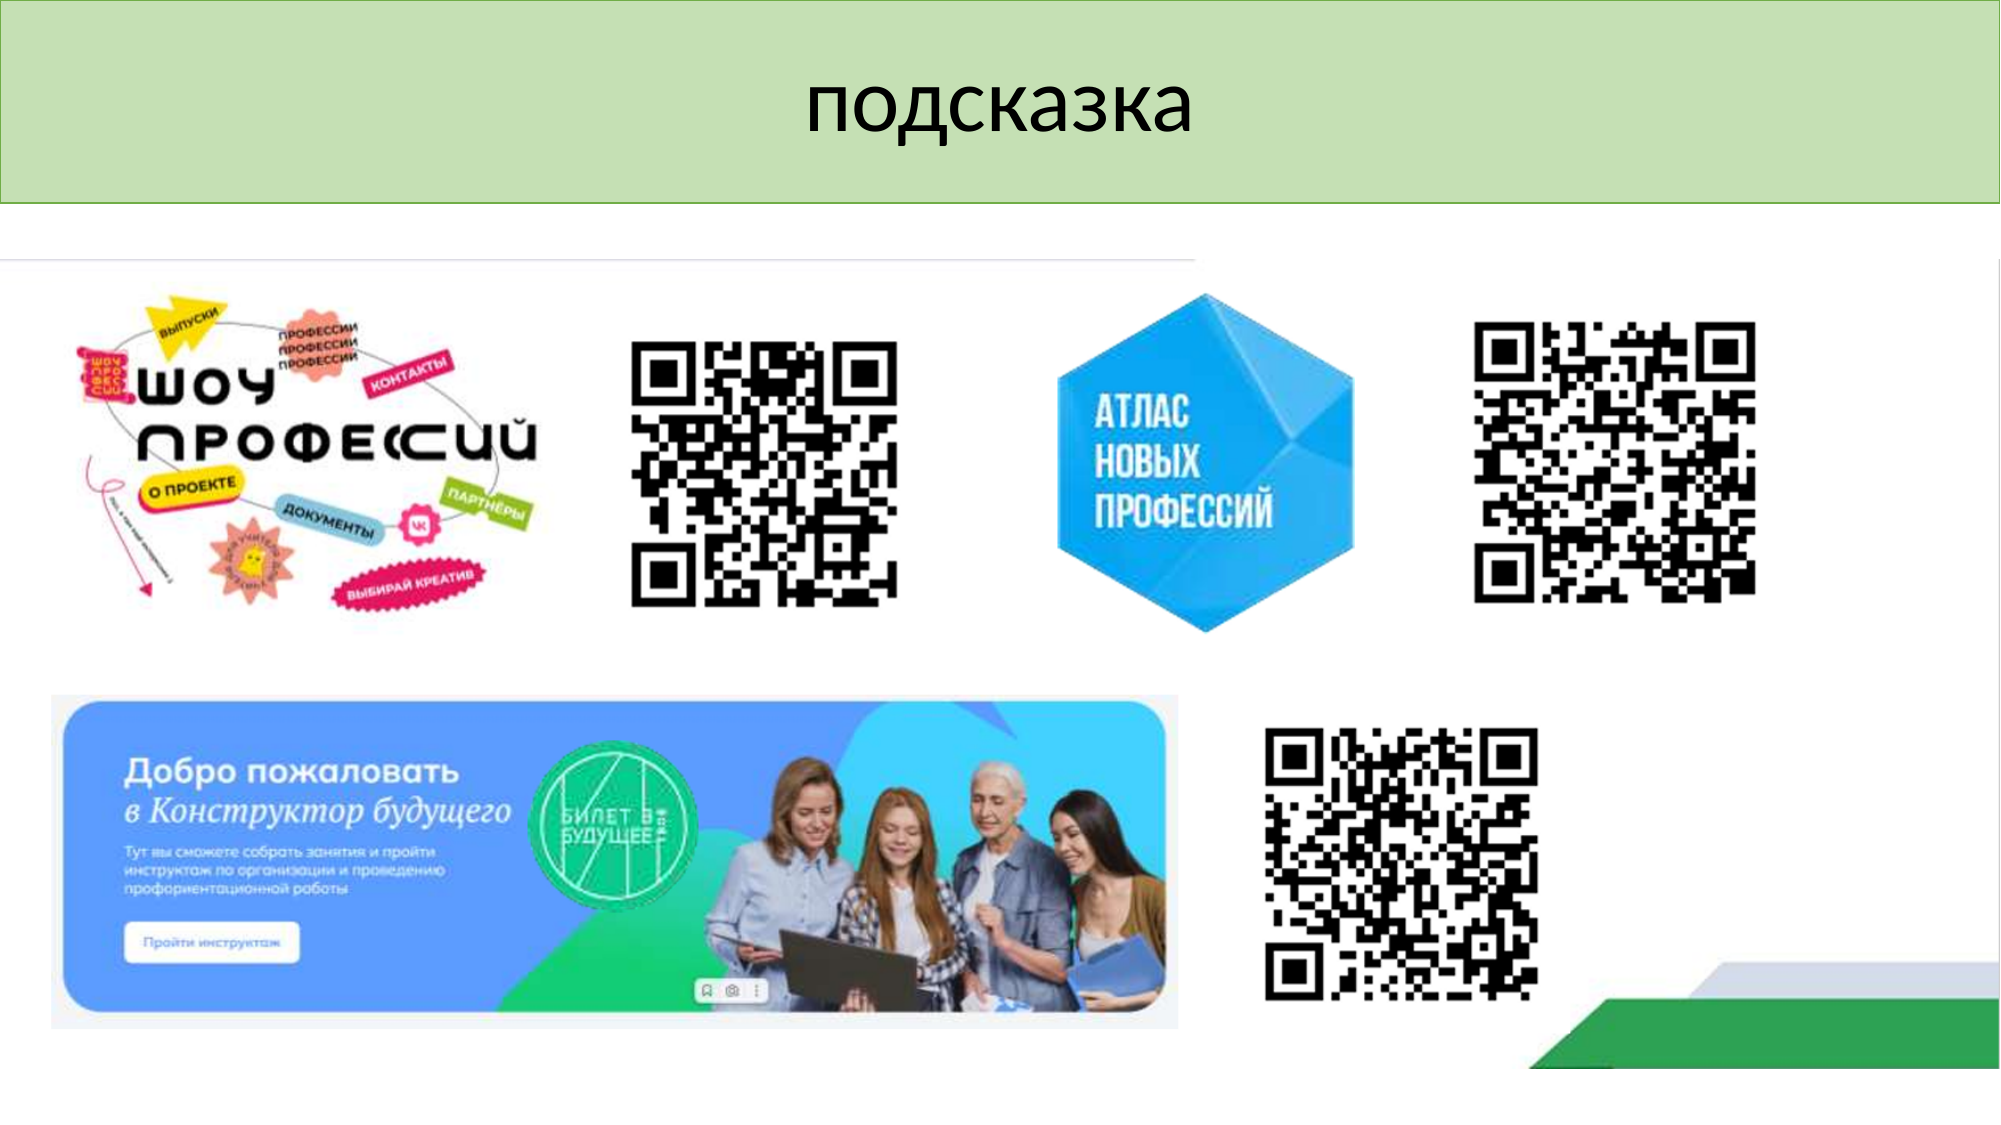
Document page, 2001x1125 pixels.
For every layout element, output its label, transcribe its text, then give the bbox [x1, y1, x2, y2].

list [0, 259, 2000, 1069]
title подсказка [0, 0, 2000, 204]
